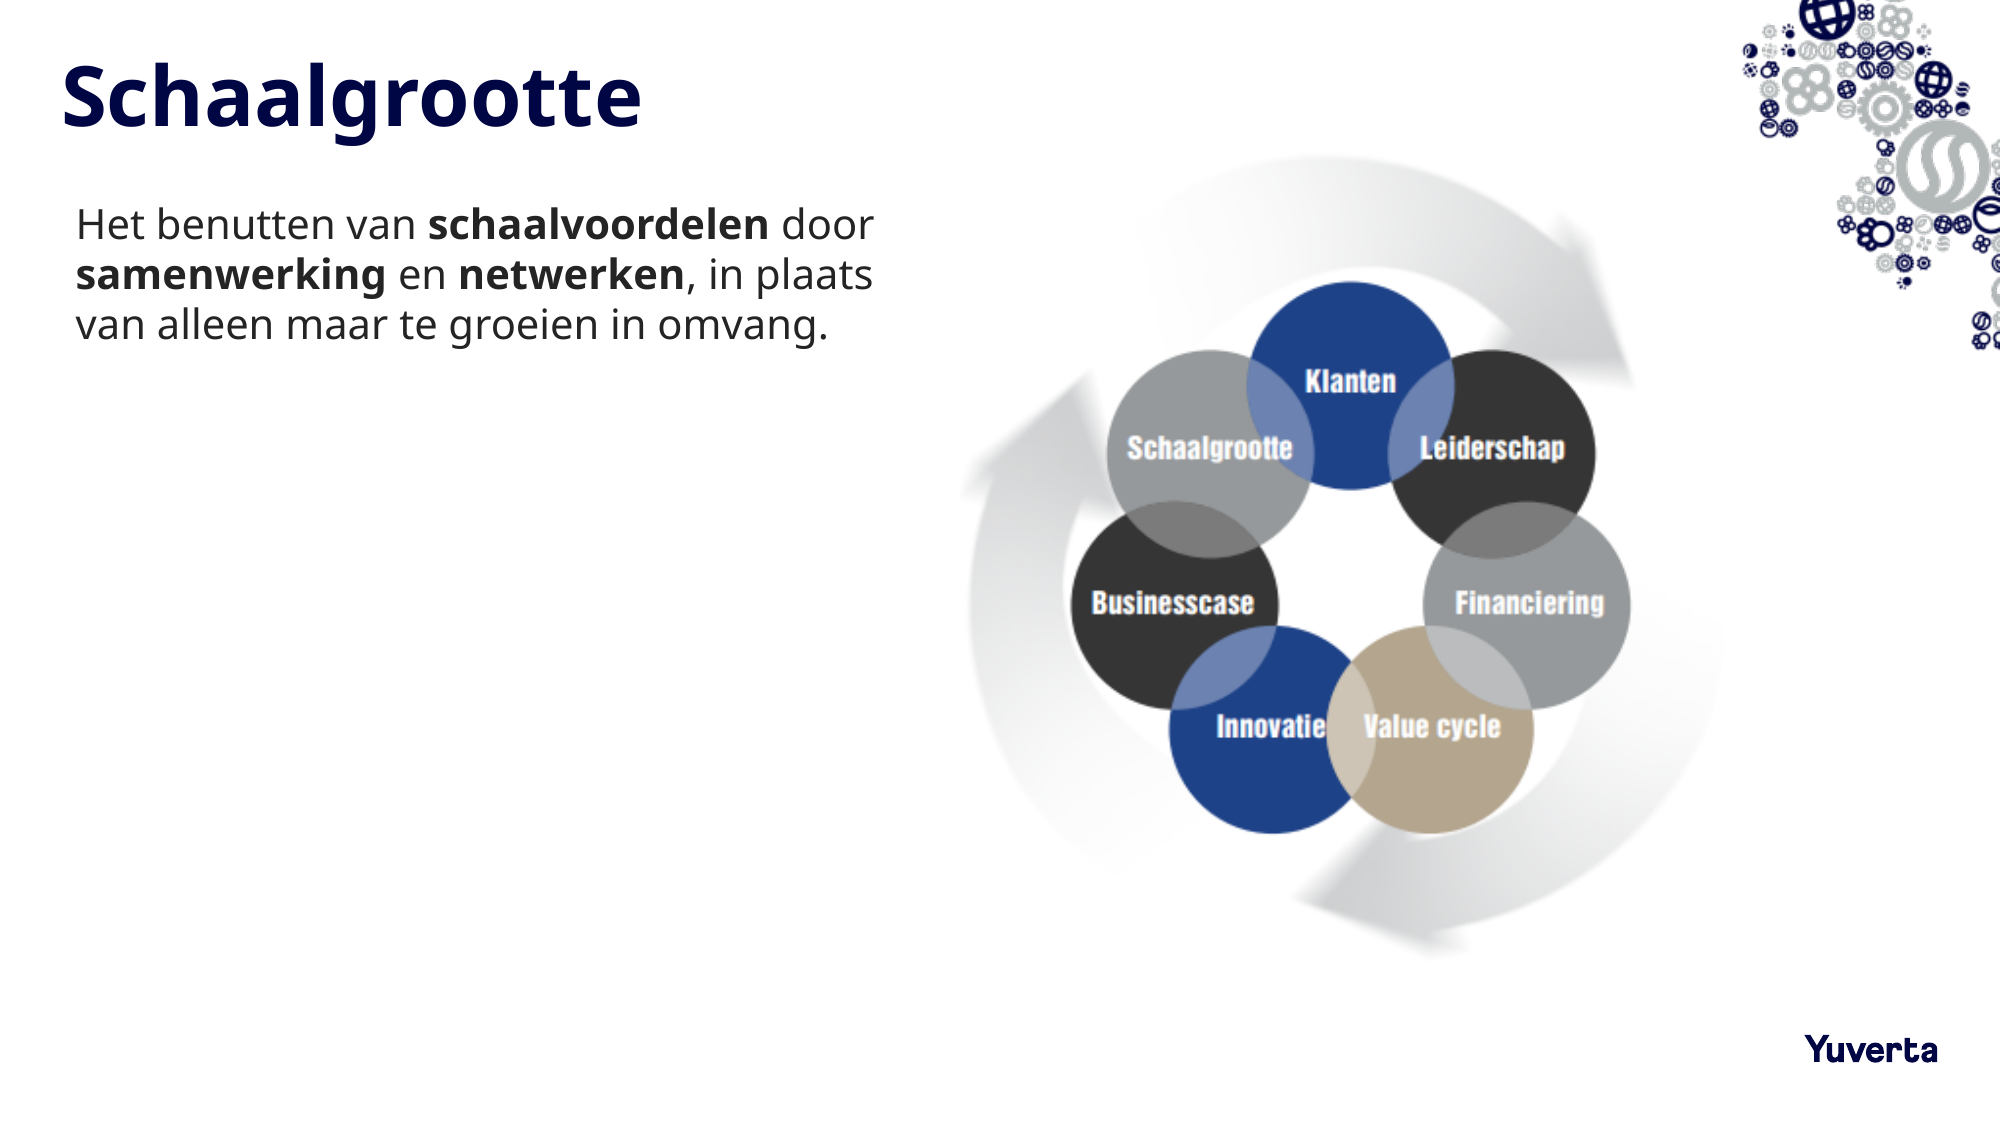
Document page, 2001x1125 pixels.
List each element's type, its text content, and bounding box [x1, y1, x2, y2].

title Schaalgrootte [60, 48, 1720, 190]
picture [0, 0, 2000, 1125]
text_box Het benutten van schaalvoordelen door samenwerking en netwerken, in plaats van alleen maar te groeien in omvang. [60, 190, 909, 356]
